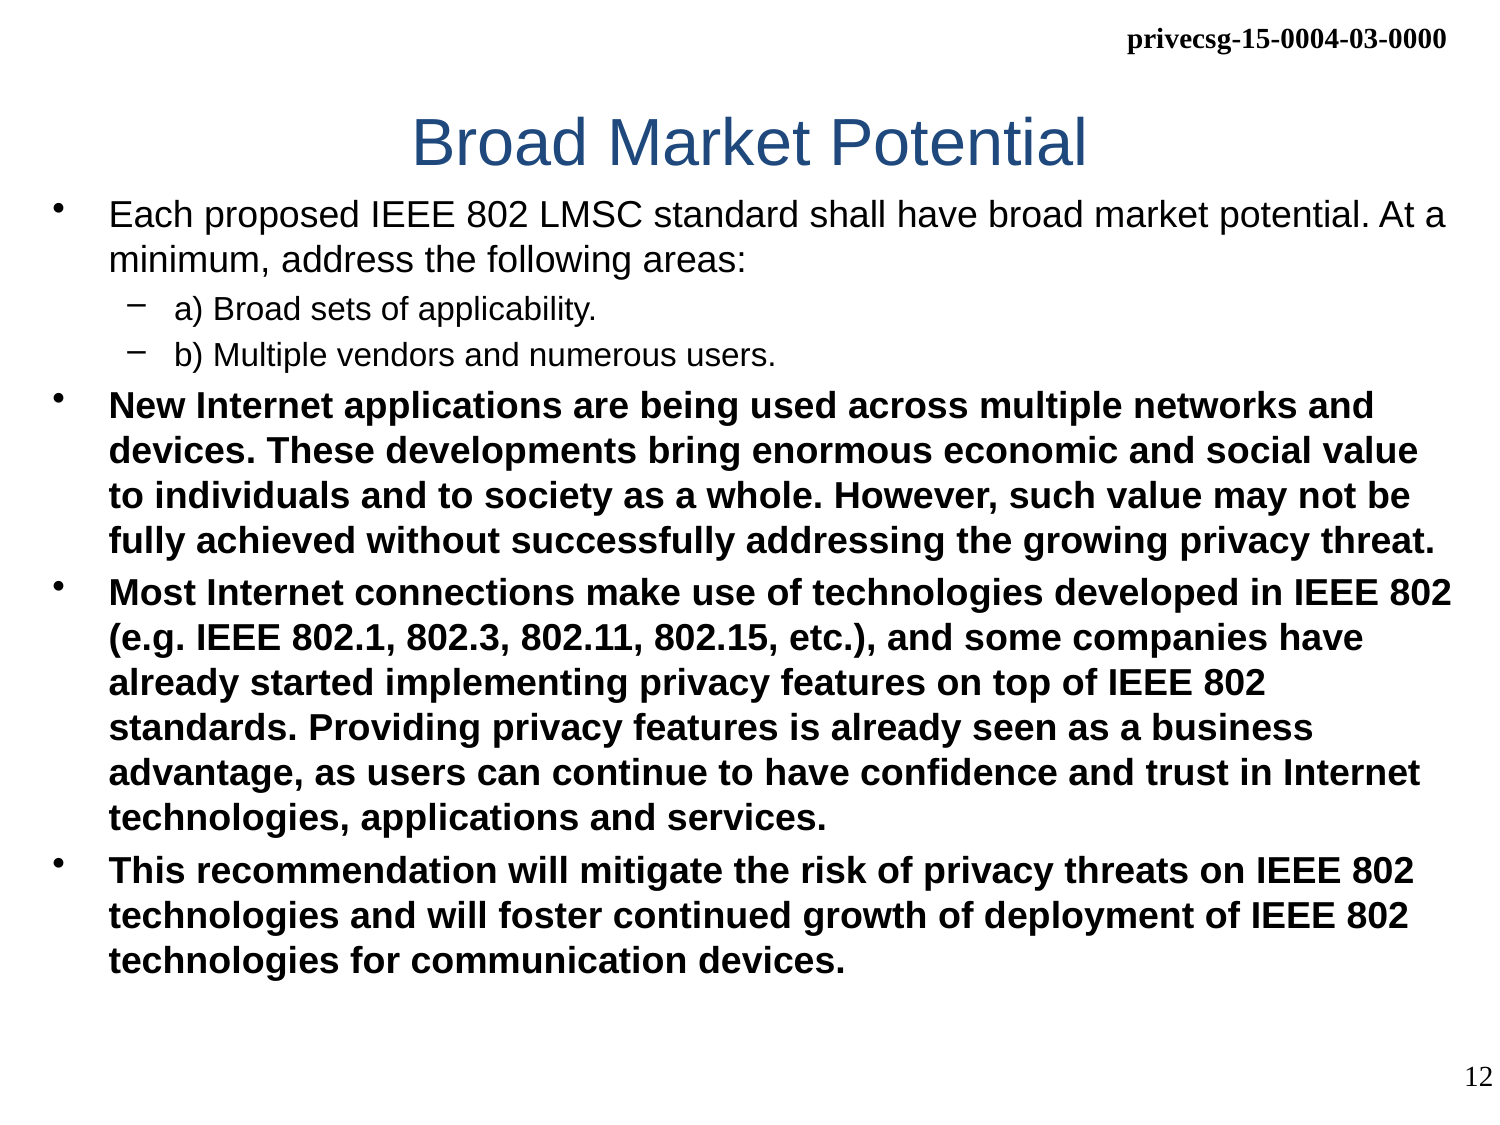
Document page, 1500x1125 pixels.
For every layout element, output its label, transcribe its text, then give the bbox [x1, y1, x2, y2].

title Broad Market Potential [75, 45, 1425, 182]
list Each proposed IEEE 802 LMSC standard shall have broad market potential. At a minimum, address the following areas: a) Broad sets of applicability. b) Multiple vendors and numerous users. New Internet applications are being used across multiple networks and devices. These developments bring enormous economic and social value to individuals and to society as a whole. However, such value may not be fully achieved without successfully addressing the growing privacy threat. Most Internet connections make use of technologies developed in IEEE 802 (e.g. IEEE 802.1, 802.3, 802.11, 802.15, etc.), and some companies have already started implementing privacy features on top of IEEE 802 standards. Providing privacy features is already seen as a business advantage, as users can continue to have confidence and trust in Internet technologies, applications and services. This recommendation will mitigate the risk of privacy threats on IEEE 802 technologies and will foster continued growth of deployment of IEEE 802 technologies for communication devices. [37, 182, 1475, 1125]
